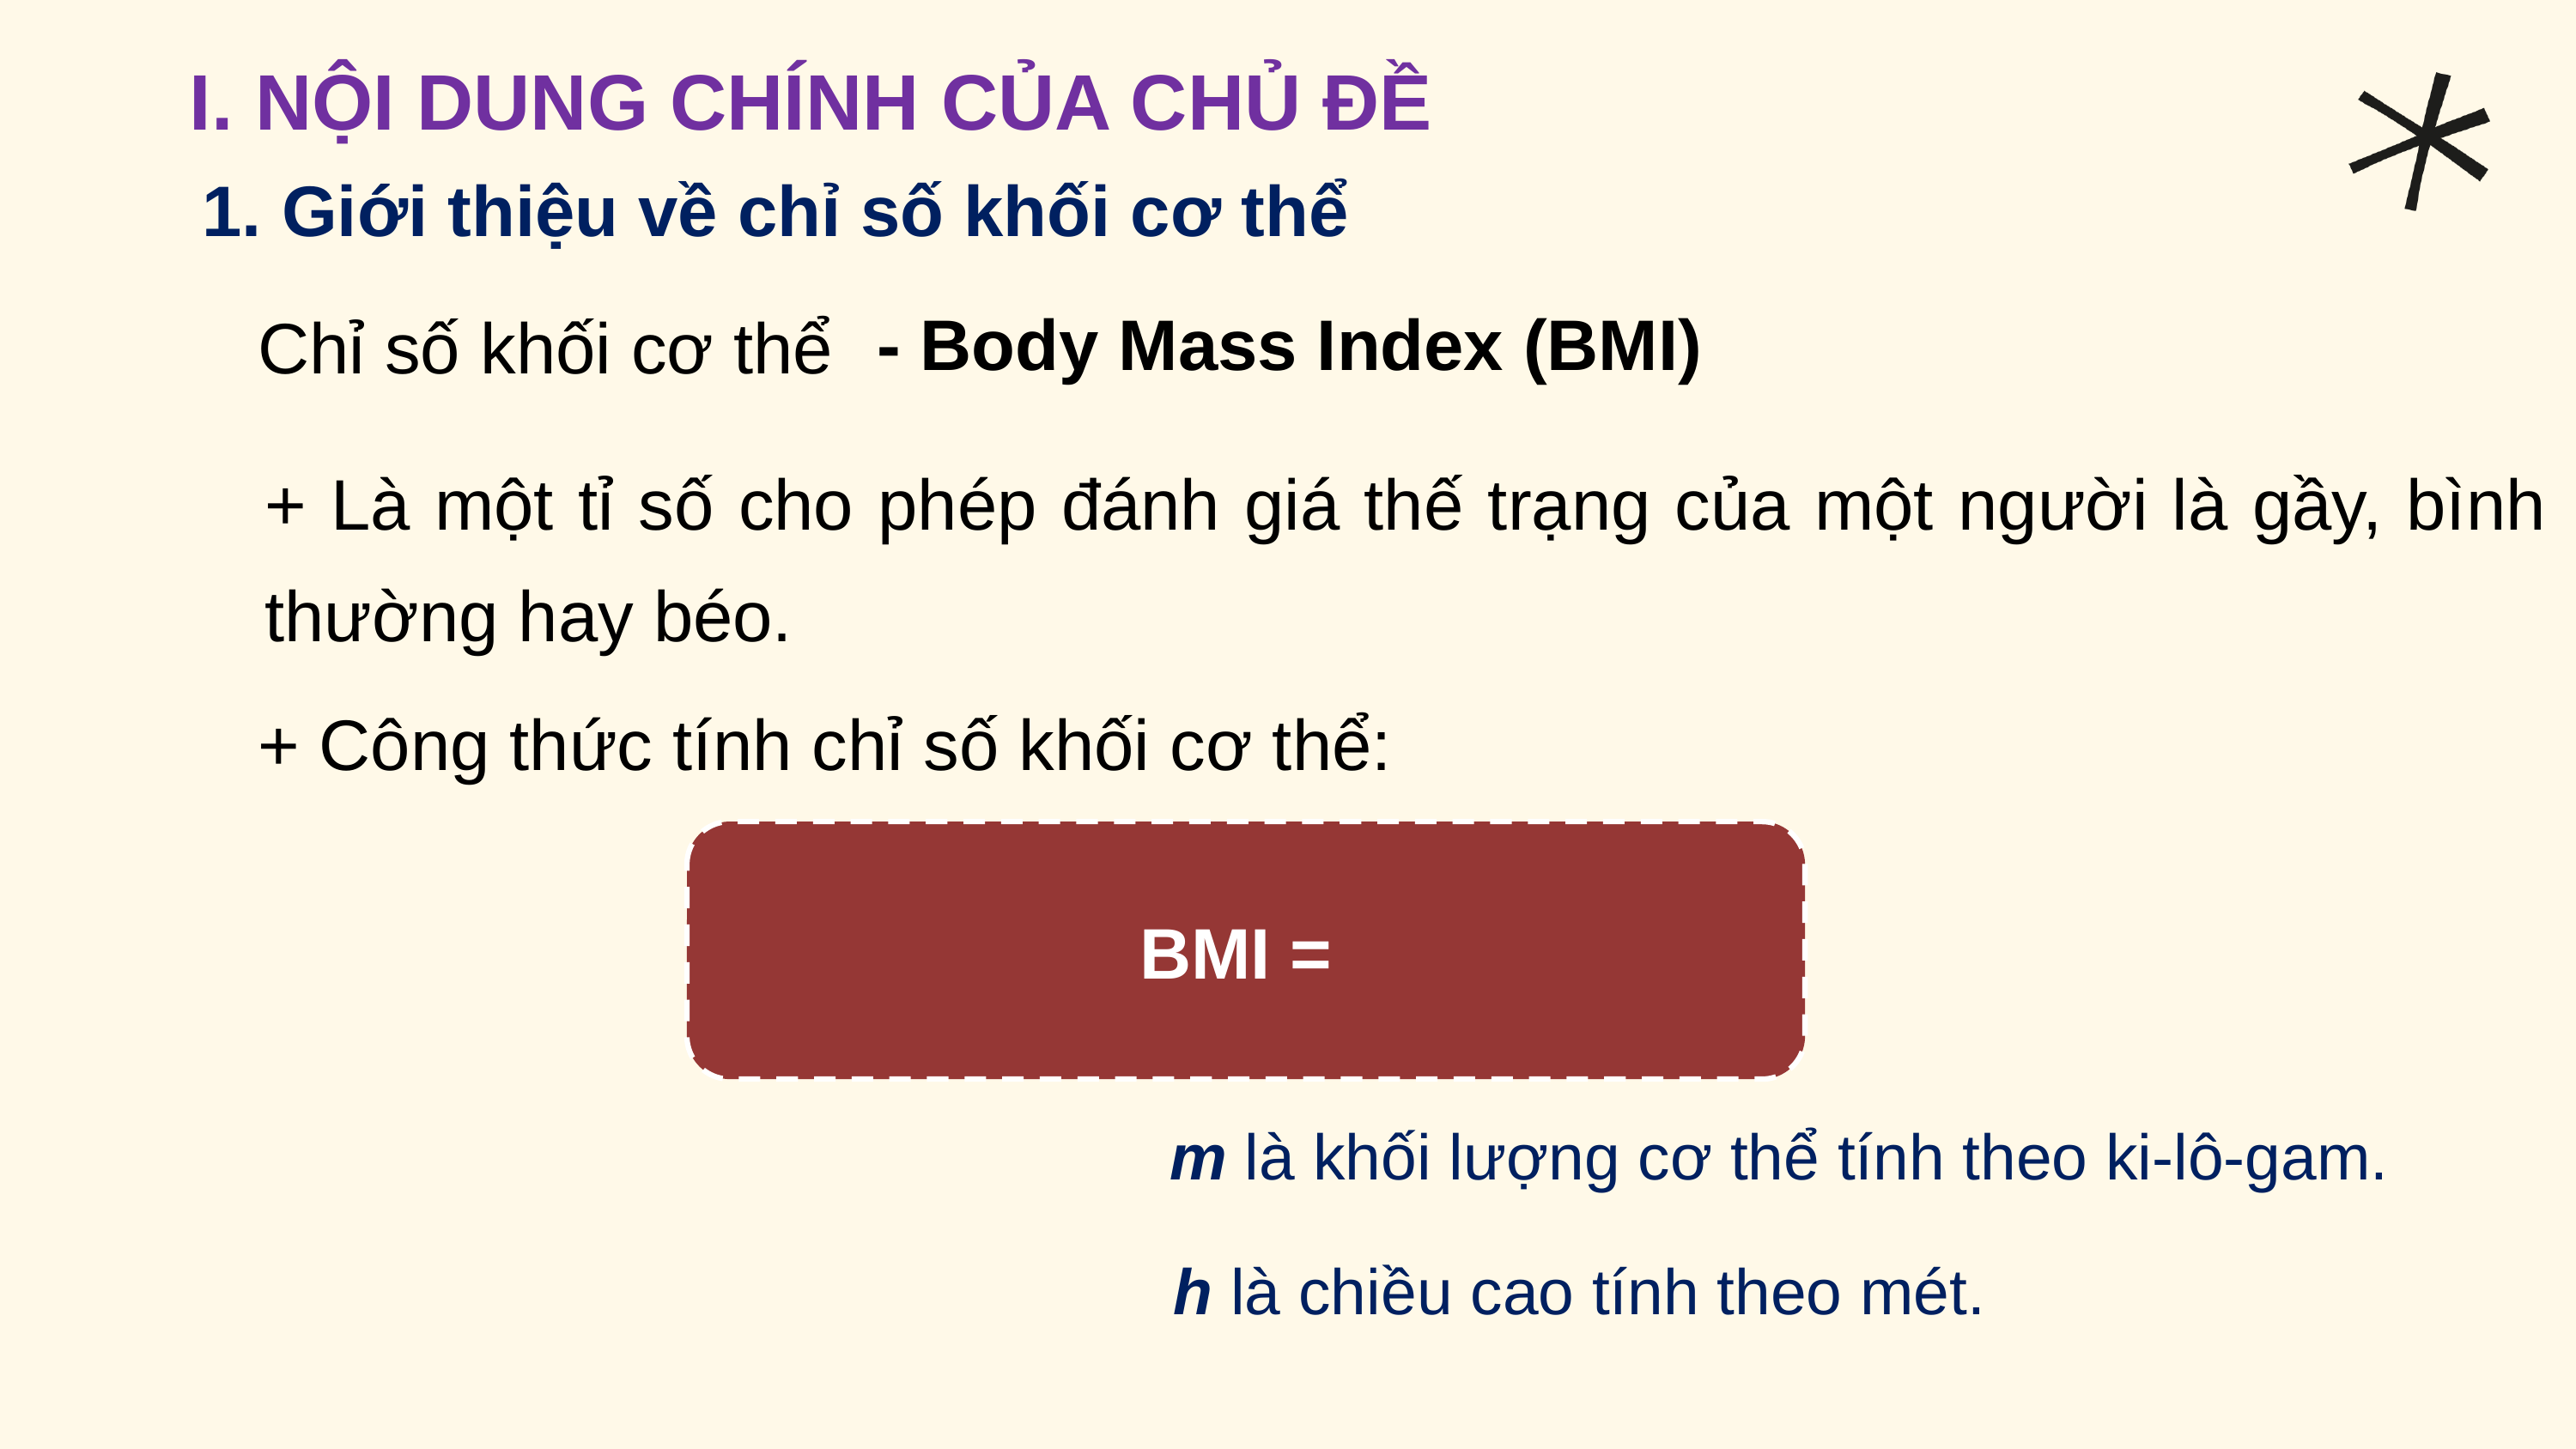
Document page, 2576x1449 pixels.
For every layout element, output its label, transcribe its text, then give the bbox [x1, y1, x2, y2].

text_box Chỉ số khối cơ thể [245, 295, 964, 395]
text_box h là chiều cao tính theo mét. [1161, 1244, 2457, 1334]
text_box - Body Mass Index (BMI) [864, 292, 1948, 391]
text_box + Công thức tính chỉ số khối cơ thể: [245, 667, 2553, 791]
text_box 1. Giới thiệu về chỉ số khối cơ thể [189, 159, 1971, 258]
picture [2348, 71, 2491, 211]
text_box I. NỘI DUNG CHÍNH CỦA CHỦ ĐỀ [189, 0, 1657, 146]
text_box m là khối lượng cơ thể tính theo ki-lô-gam. [1157, 1108, 2453, 1199]
text_box + Là một tỉ số cho phép đánh giá thế trạng của một người là gầy, bình thường hay béo. [252, 427, 2561, 663]
